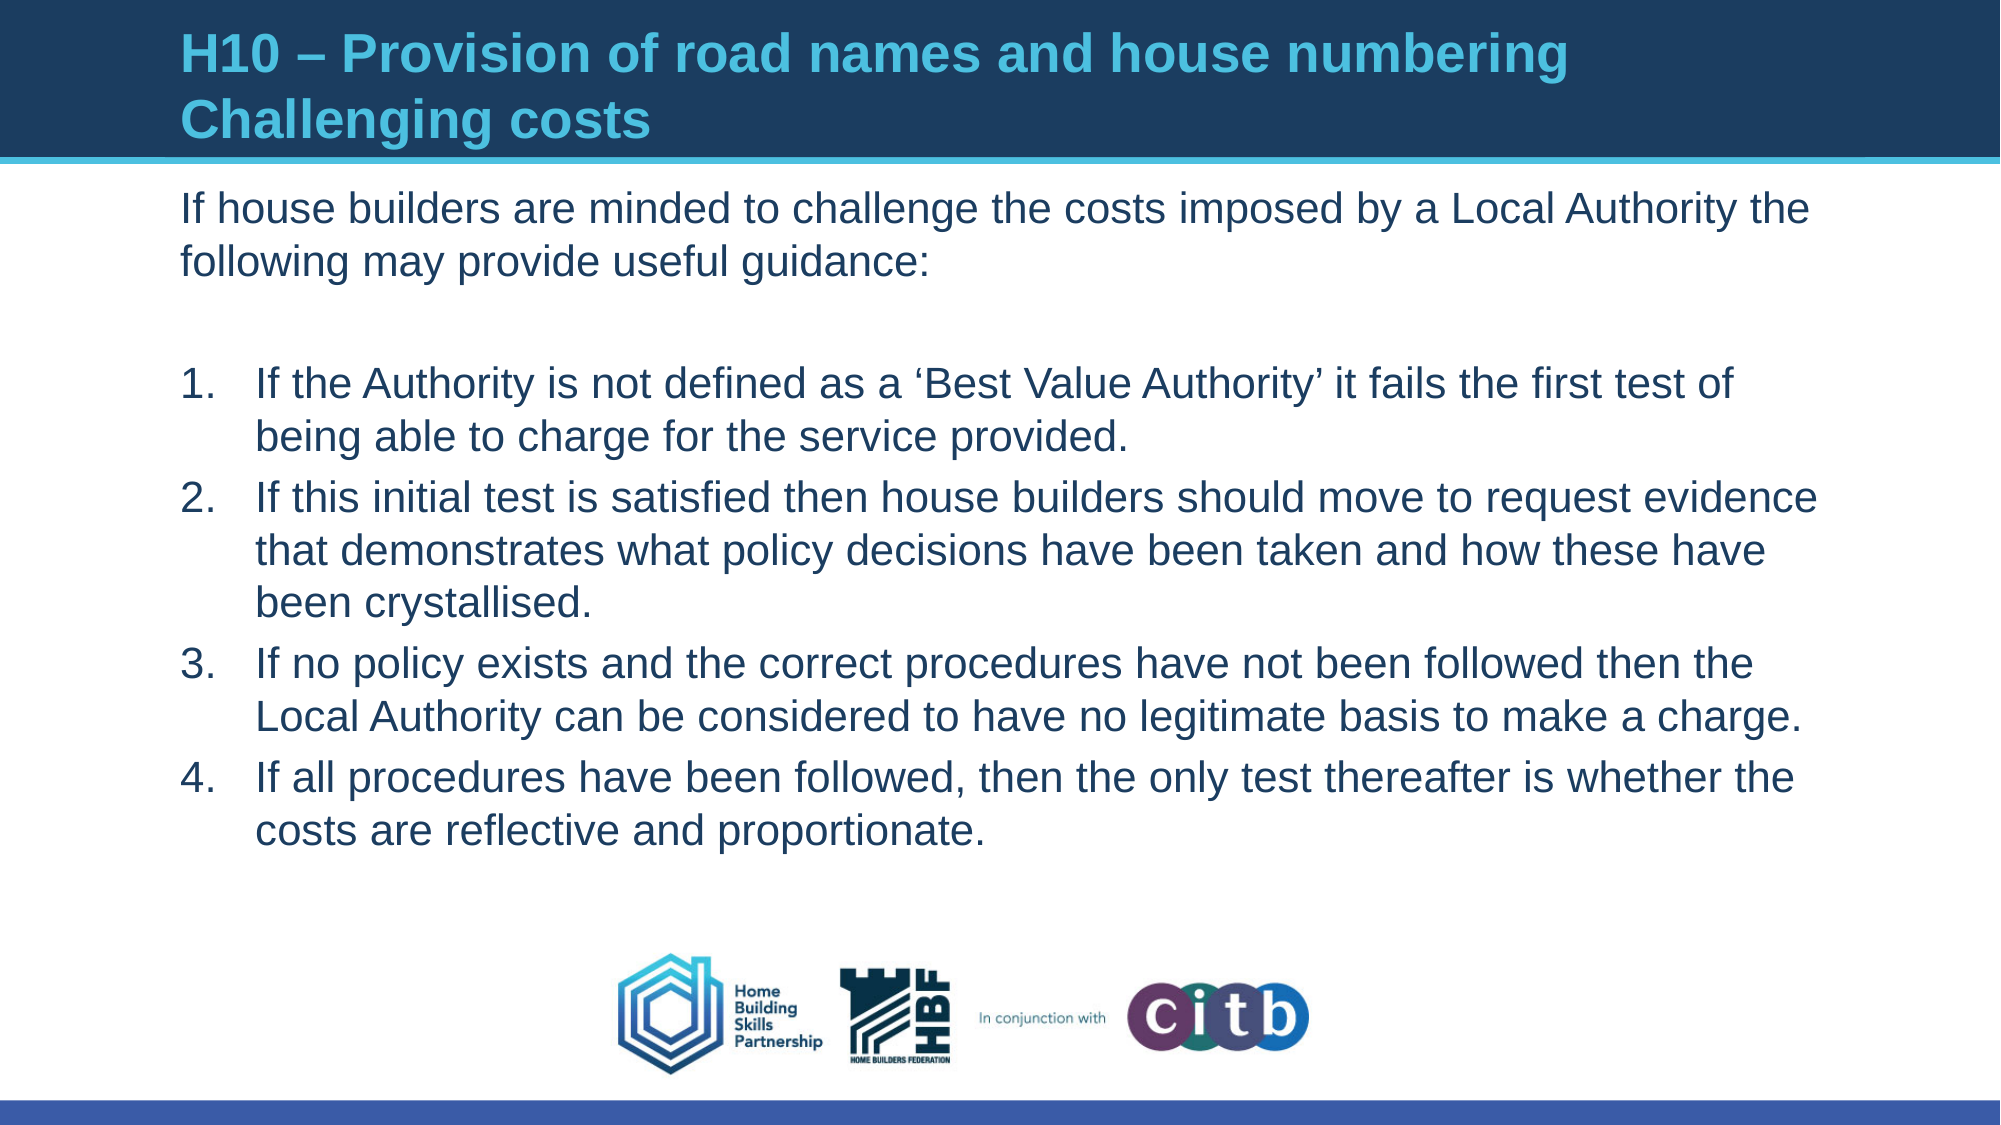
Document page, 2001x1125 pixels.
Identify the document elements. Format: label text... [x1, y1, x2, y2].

list If house builders are minded to challenge the costs imposed by a Local Authority the following may provide useful guidance: If the Authority is not defined as a ‘Best Value Authority’ it fails the first test of being able to charge for the service provided. If this initial test is satisfied then house builders should move to request evidence that demonstrates what policy decisions have been taken and how these have been crystallised. If no policy exists and the correct procedures have not been followed then the Local Authority can be considered to have no legitimate basis to make a charge. If all procedures have been followed, then the only test thereafter is whether the costs are reflective and proportionate. [164, 172, 1866, 921]
picture [577, 936, 1328, 1084]
title H10 – Provision of road names and house numbering Challenging costs [164, 9, 1866, 158]
